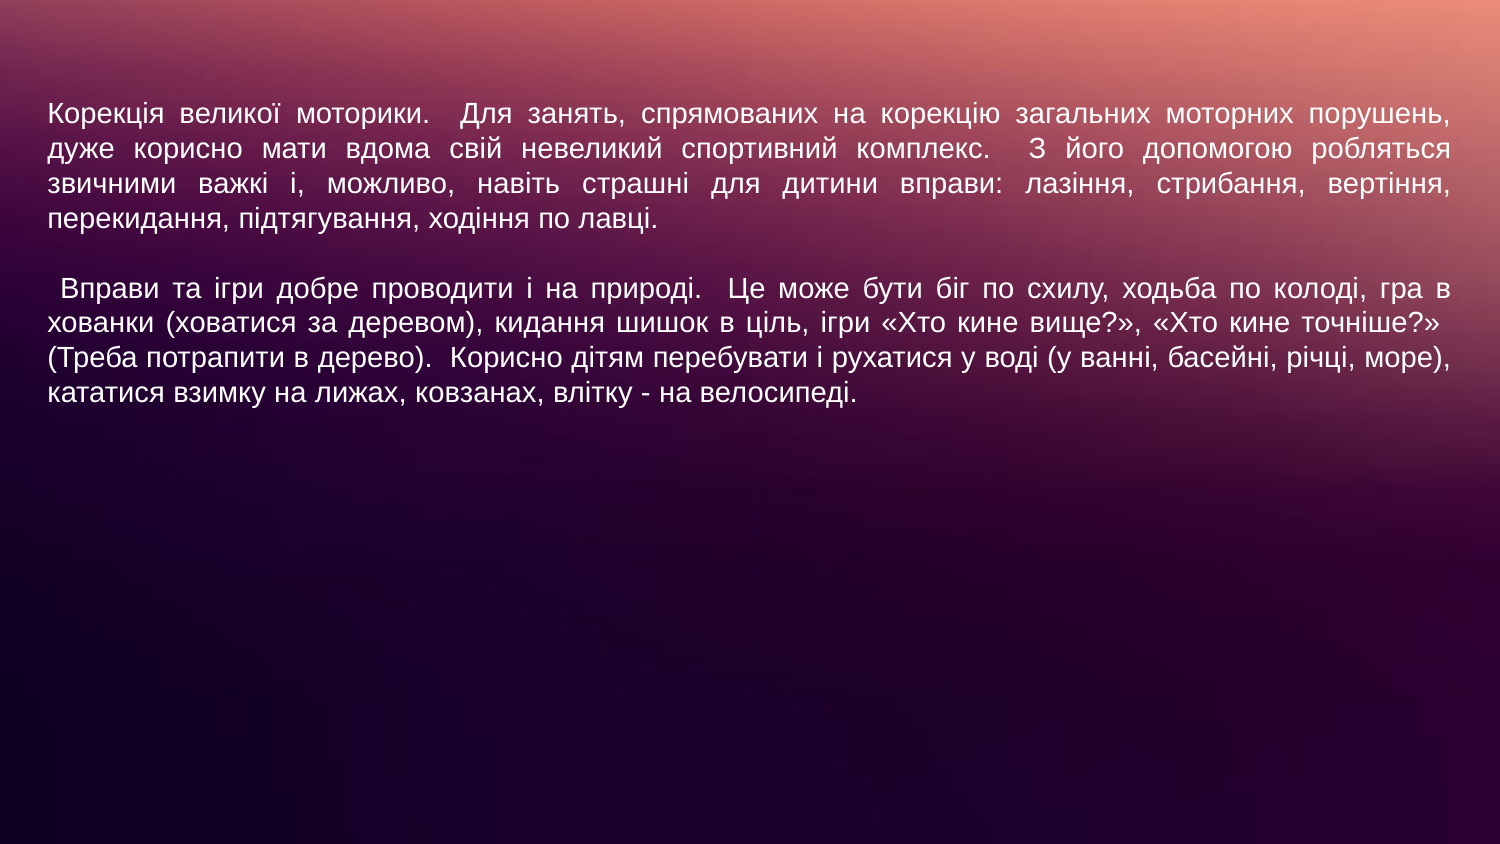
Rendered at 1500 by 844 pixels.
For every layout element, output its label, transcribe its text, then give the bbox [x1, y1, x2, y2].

picture [0, 0, 1500, 844]
text_box Корекція великої моторики. Для занять, спрямованих на корекцію загальних моторних порушень, дуже корисно мати вдома свій невеликий спортивний комплекс. З його допомогою робляться звичними важкі і, можливо, навіть страшні для дитини вправи: лазіння, стрибання, вертіння, перекидання, підтягування, ходіння по лавці. Вправи та ігри добре проводити і на природі. Це може бути біг по схилу, ходьба по колоді, гра в хованки (ховатися за деревом), кидання шишок в ціль, ігри «Хто кине вище?», «Хто кине точніше?» (Треба потрапити в дерево). Корисно дітям перебувати і рухатися у воді (у ванні, басейні, річці, море), кататися взимку на лижах, ковзанах, влітку - на велосипеді. [32, 79, 1468, 424]
